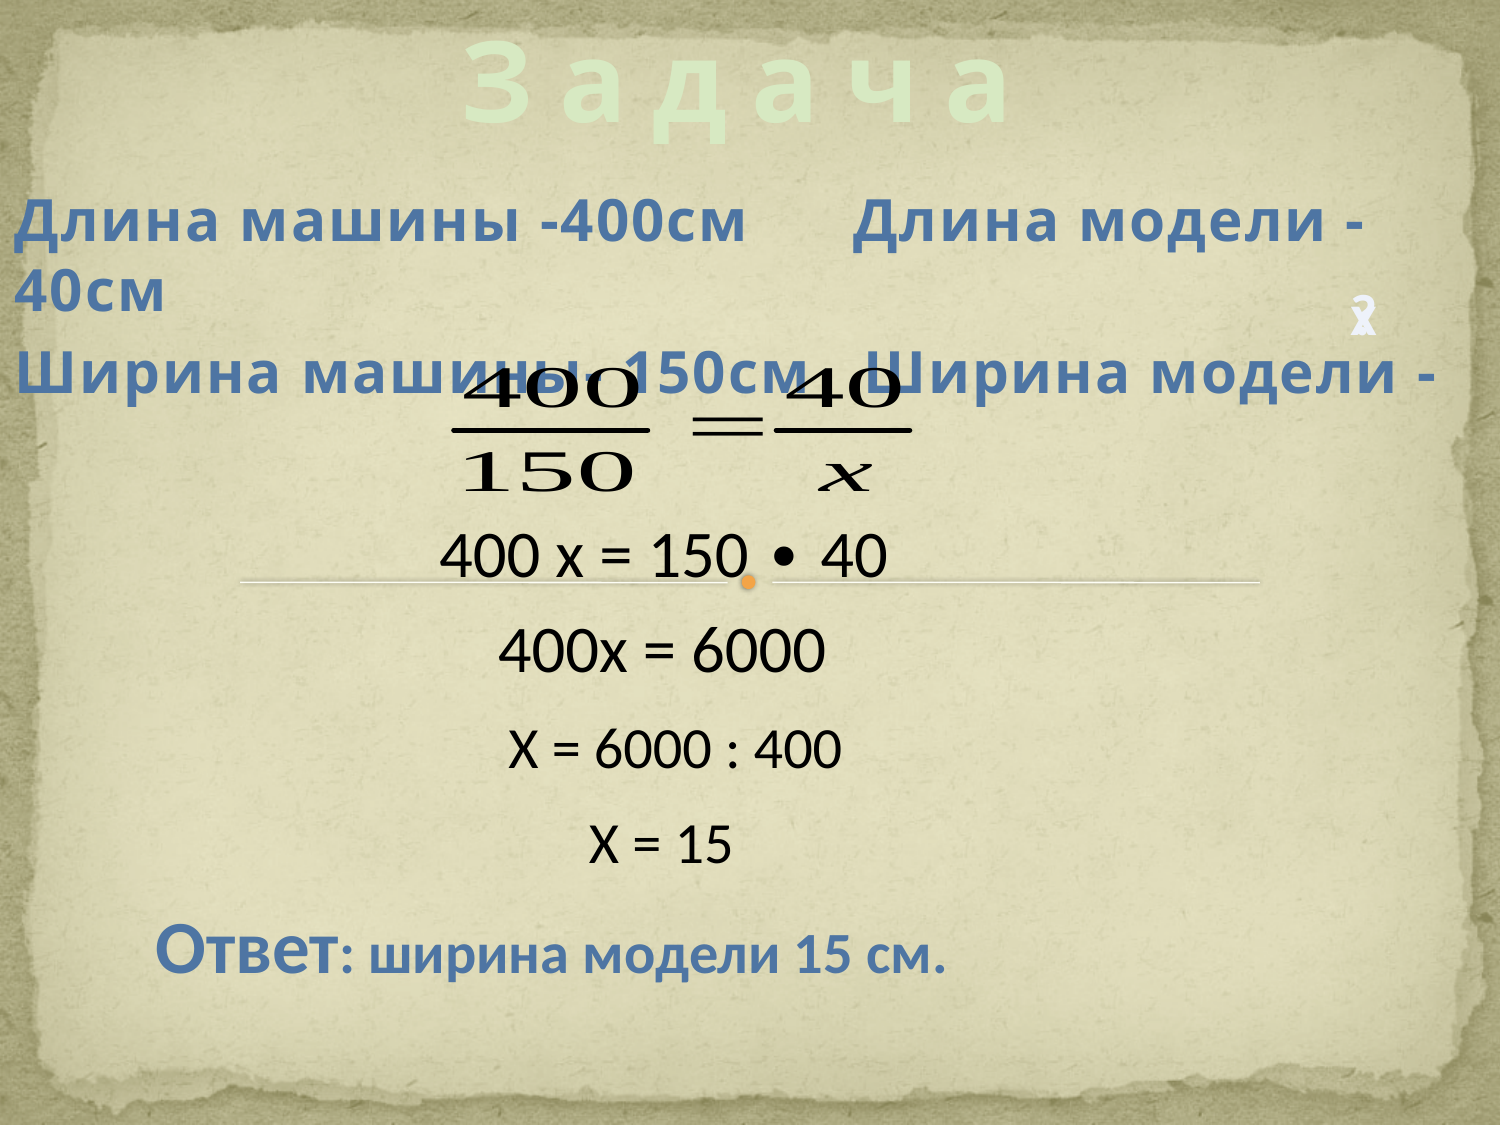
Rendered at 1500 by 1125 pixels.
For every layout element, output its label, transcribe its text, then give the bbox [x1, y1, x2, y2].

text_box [435, 353, 937, 503]
text_box Х = 15 [574, 797, 786, 883]
text_box х [1335, 270, 1395, 355]
title З а д а ч а [112, 0, 1388, 153]
text_box 400 х = 150 ∙ 40 [281, 503, 1046, 599]
subtitle Длина машины -400см Длина модели - 40см Ширина машины- 150см Ширина модели - [0, 175, 1500, 1079]
text_box Х = 6000 : 400 [480, 703, 1186, 788]
text_box 400х = 6000 [457, 598, 868, 693]
text_box Ответ: ширина модели 15 см. [140, 891, 1020, 996]
